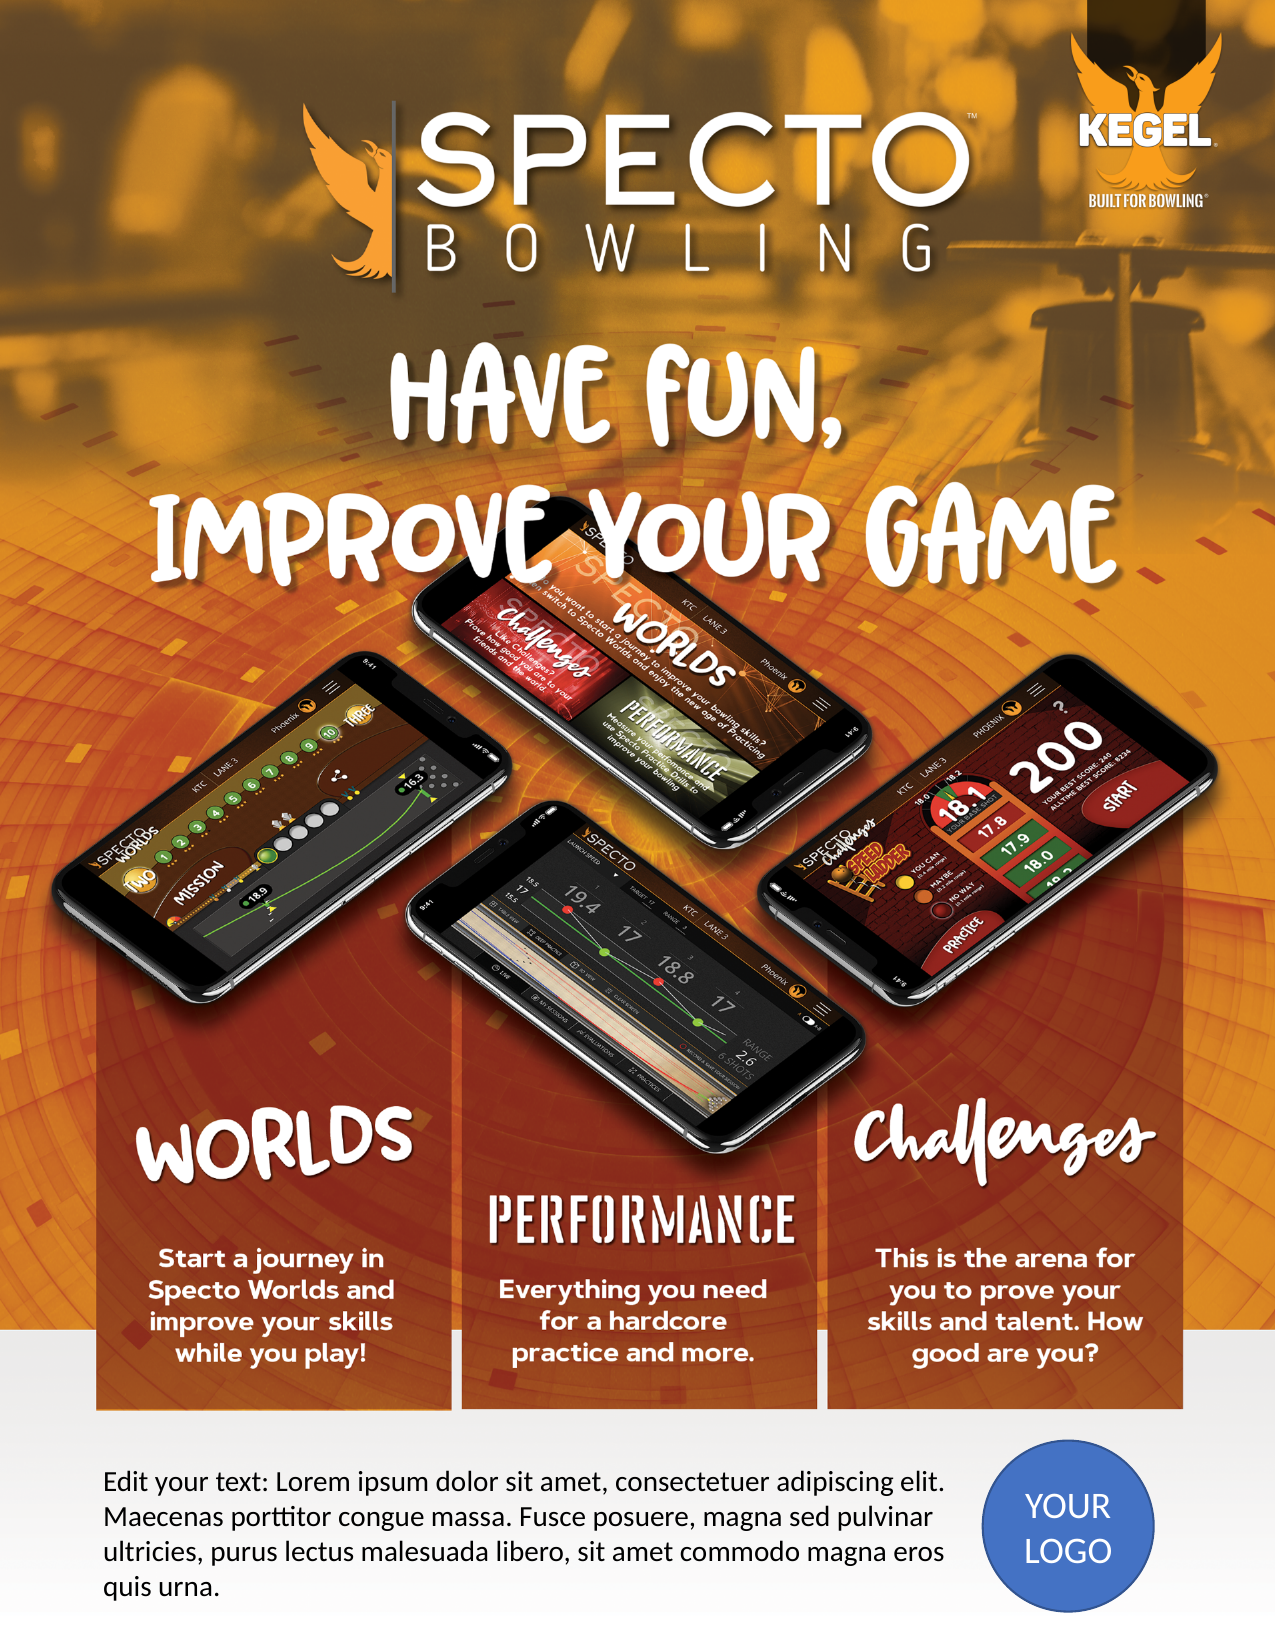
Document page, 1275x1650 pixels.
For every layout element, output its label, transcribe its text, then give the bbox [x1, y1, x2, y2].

picture [0, 0, 1275, 1650]
text_box Edit your text: Lorem ipsum dolor sit amet, consectetuer adipiscing elit. Maecenas porttitor congue massa. Fusce posuere, magna sed pulvinar ultricies, purus lectus malesuada libero, sit amet commodo magna eros quis urna. [88, 1455, 983, 1610]
text_box YOUR LOGO [981, 1439, 1155, 1613]
